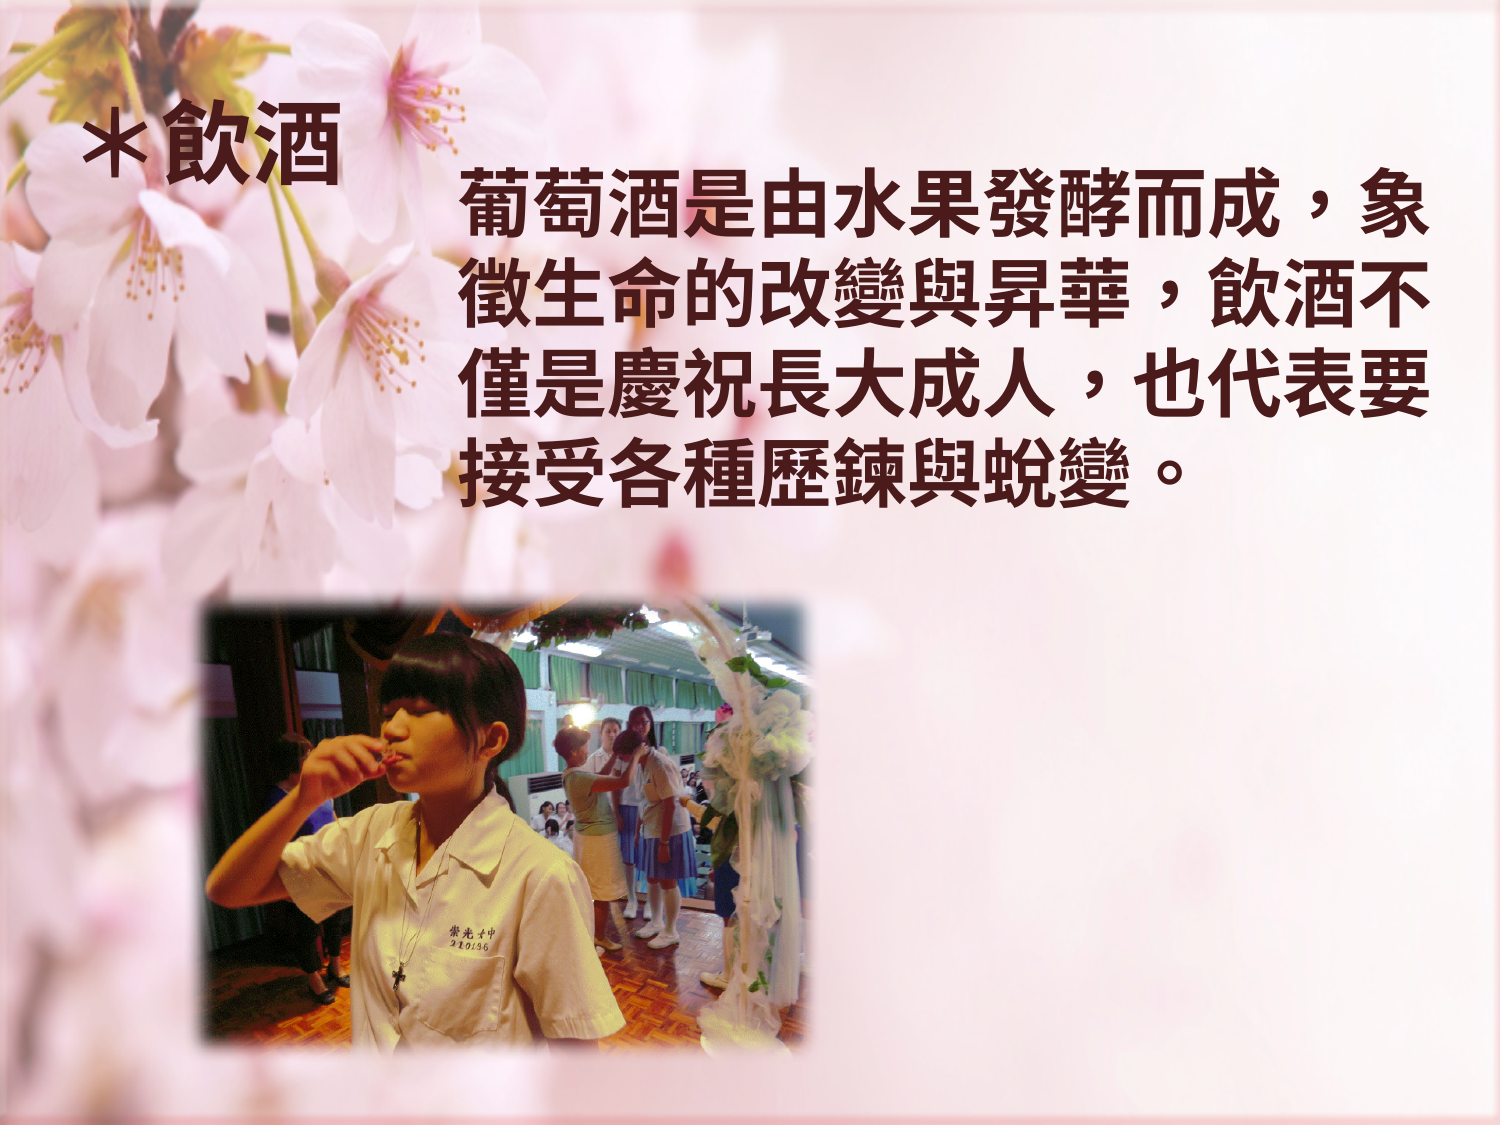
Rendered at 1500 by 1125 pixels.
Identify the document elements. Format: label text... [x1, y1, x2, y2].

text_box ＊飲酒 [54, 78, 360, 203]
text_box 葡萄酒是由水果發酵而成，象徵生命的改變與昇華，飲酒不僅是慶祝長大成人，也代表要接受各種歷鍊與蛻變。 [442, 148, 1471, 524]
picture [182, 585, 822, 1063]
